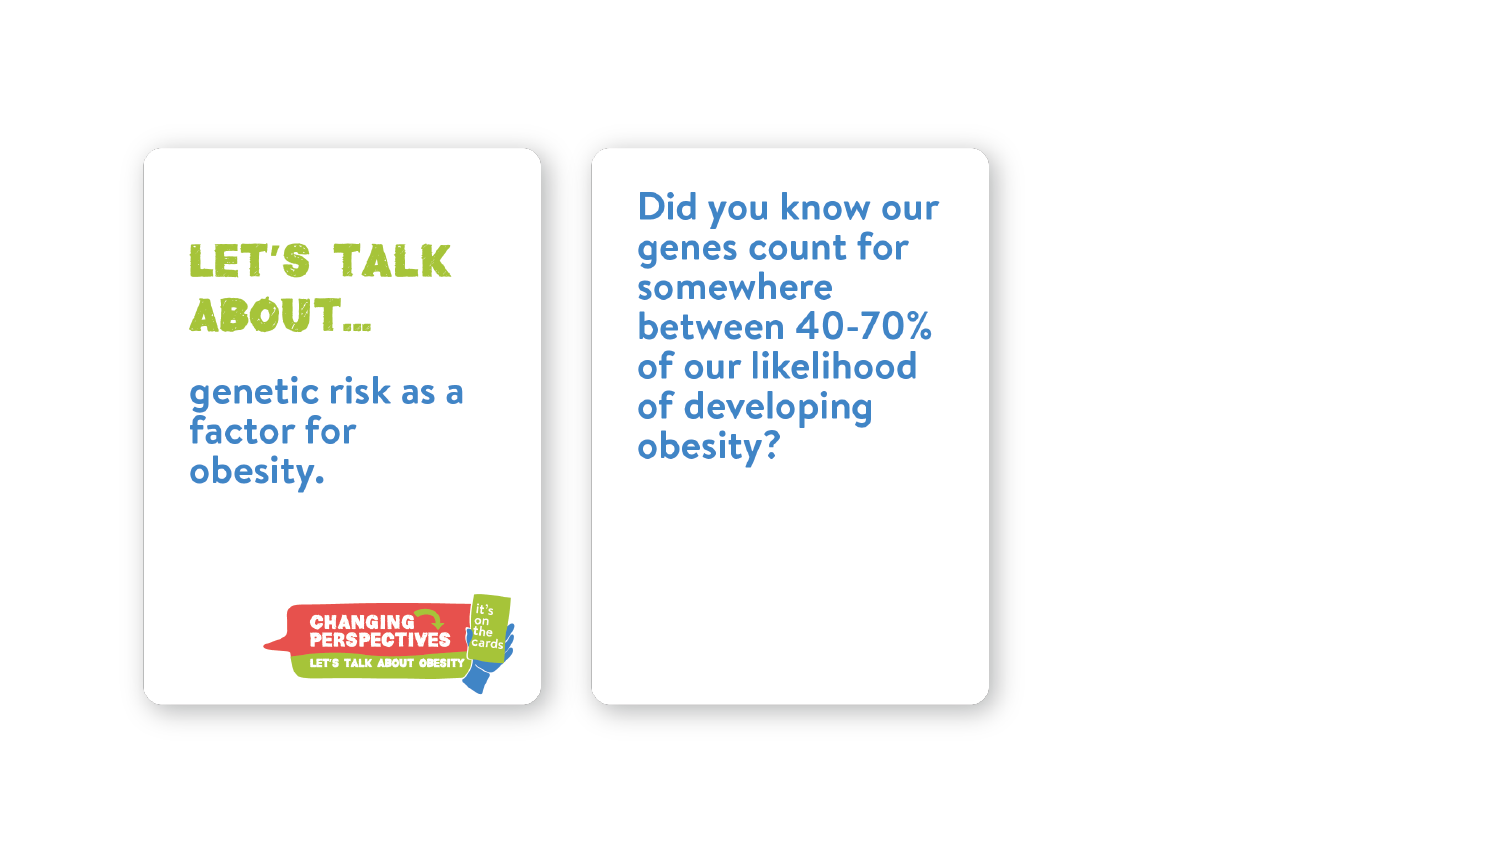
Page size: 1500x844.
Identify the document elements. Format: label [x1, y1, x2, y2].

picture [24, 24, 1108, 819]
